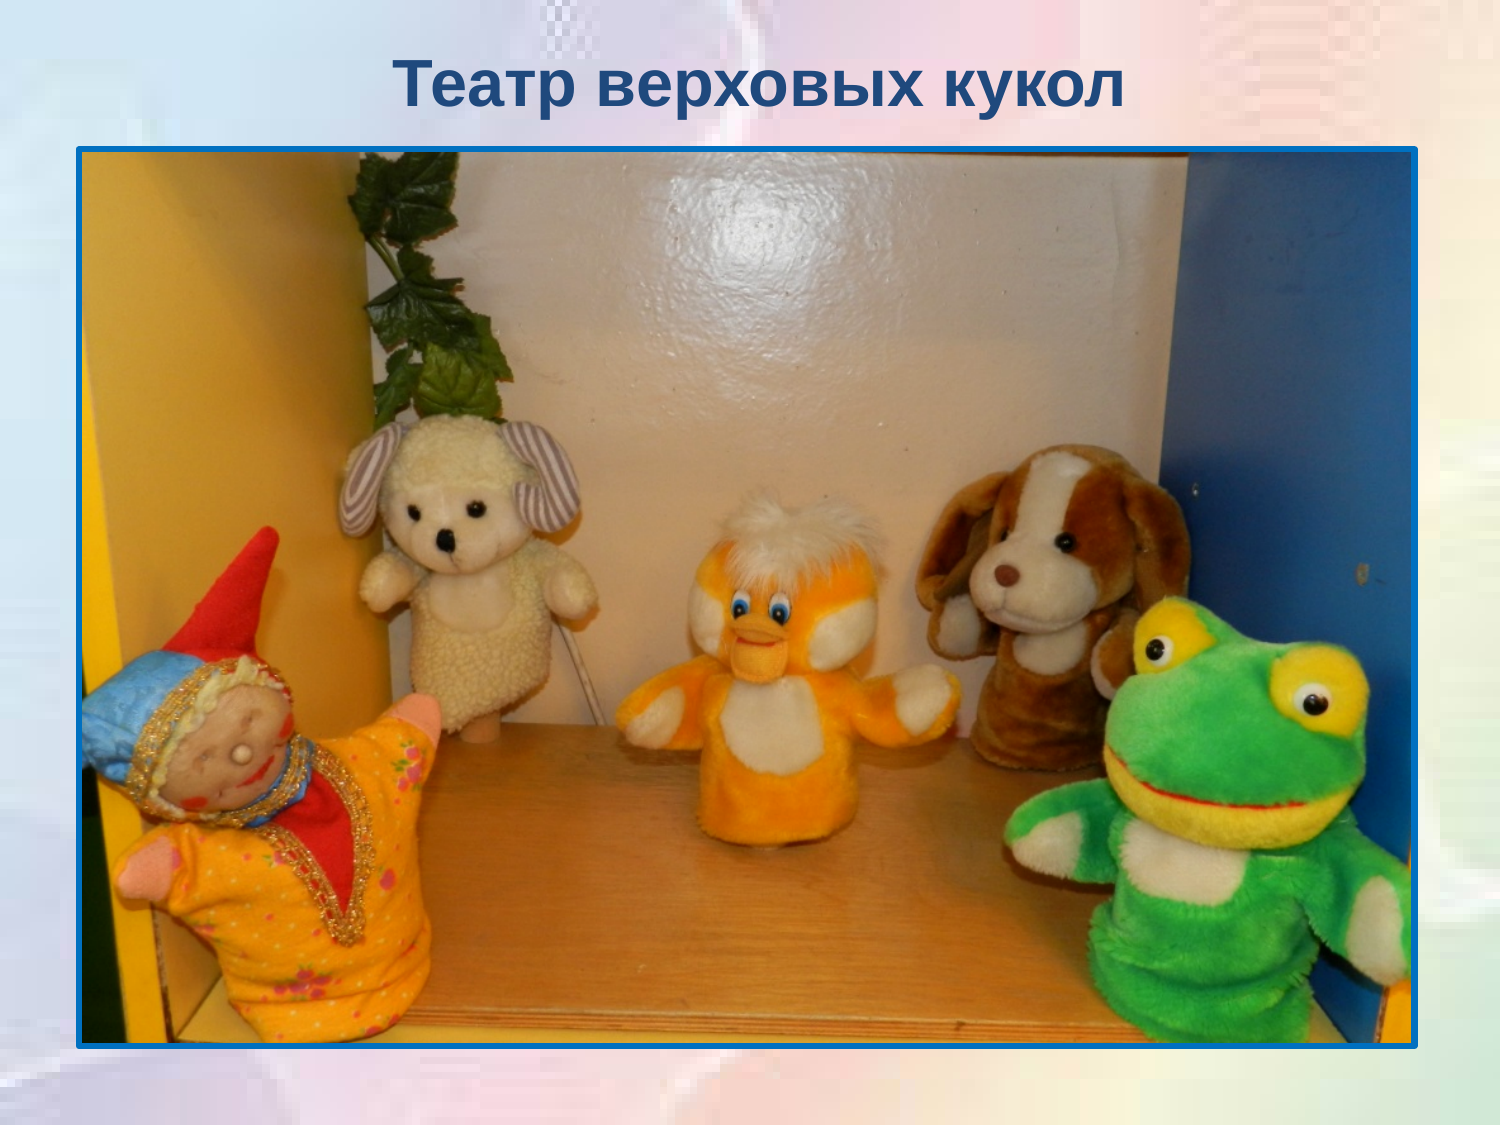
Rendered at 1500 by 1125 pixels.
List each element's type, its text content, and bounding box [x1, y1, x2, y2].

picture [0, 0, 1500, 1125]
text_box Театр верховых кукол [377, 32, 1143, 128]
